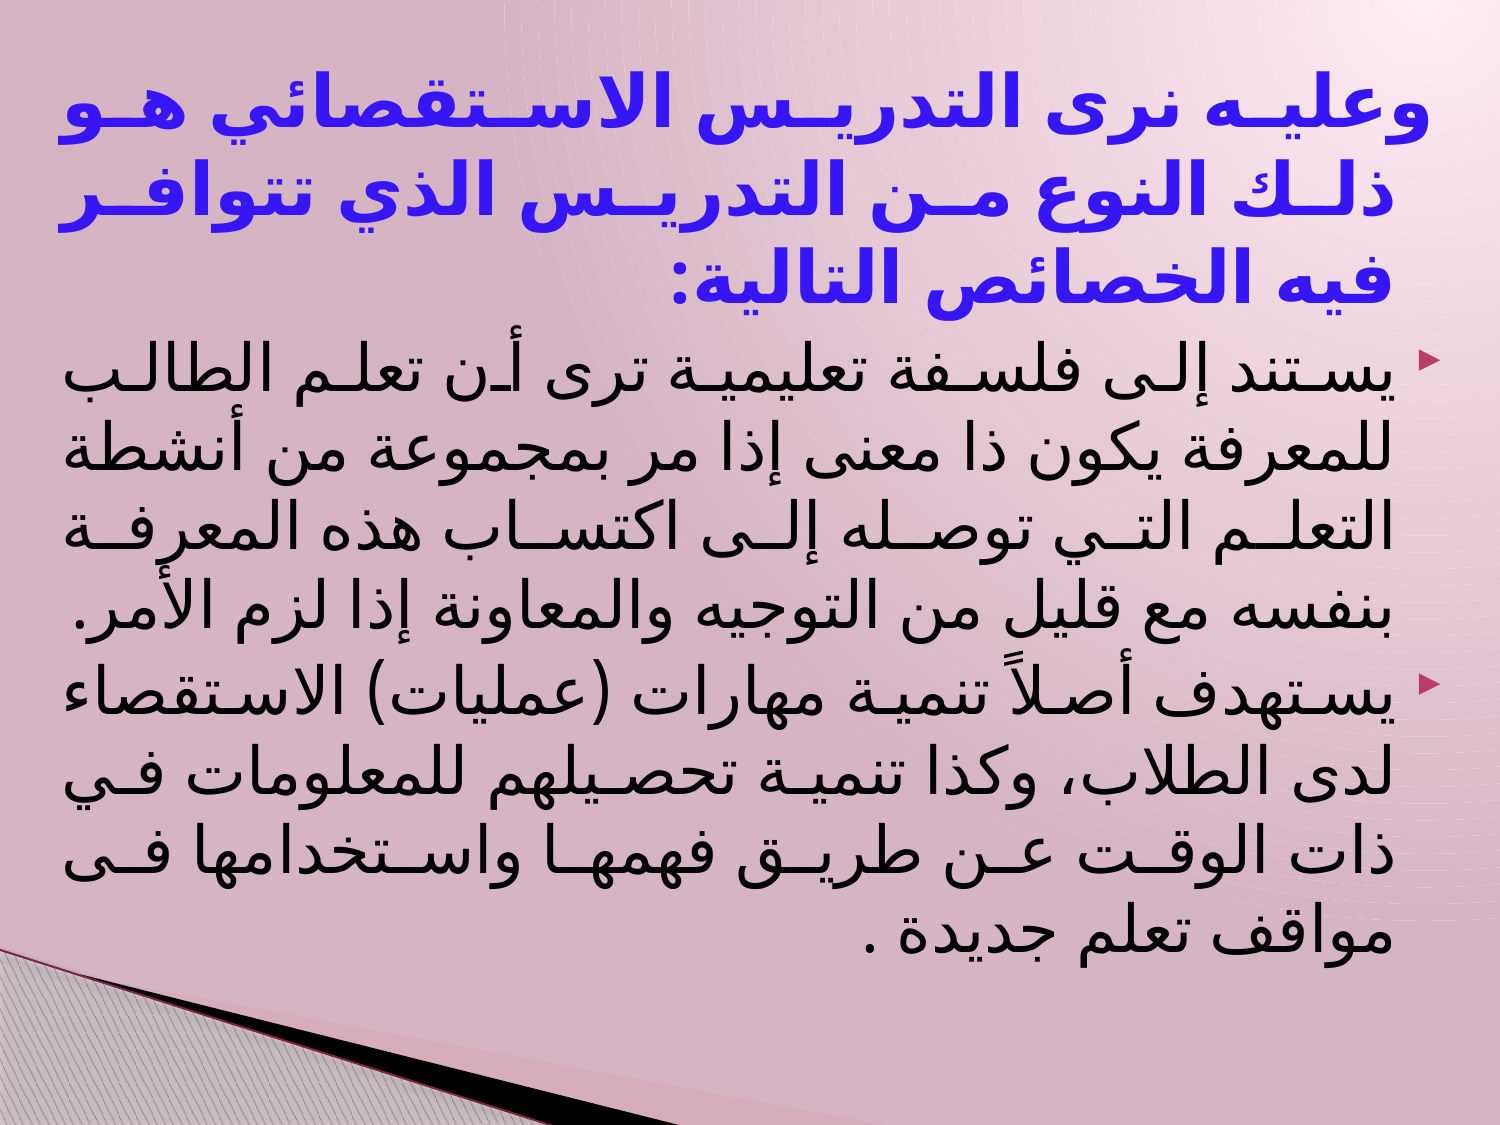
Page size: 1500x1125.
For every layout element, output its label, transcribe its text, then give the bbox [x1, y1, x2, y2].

list وعليه نرى التدريس الاستقصائي هو ذلك النوع من التدريس الذي تتوافر فيه الخصائص التالية: يستند إلى فلسفة تعليمية ترى أن تعلم الطالب للمعرفة يكون ذا معنى إذا مر بمجموعة من أنشطة التعلم التي توصله إلى اكتساب هذه المعرفة بنفسه مع قليل من التوجيه والمعاونة إذا لزم الأمر. يستهدف أصلاً تنمية مهارات (عمليات) الاستقصاء لدى الطلاب، وكذا تنمية تحصيلهم للمعلومات في ذات الوقت عن طريق فهمها واستخدامها فى مواقف تعلم جديدة . [46, 46, 1465, 1055]
